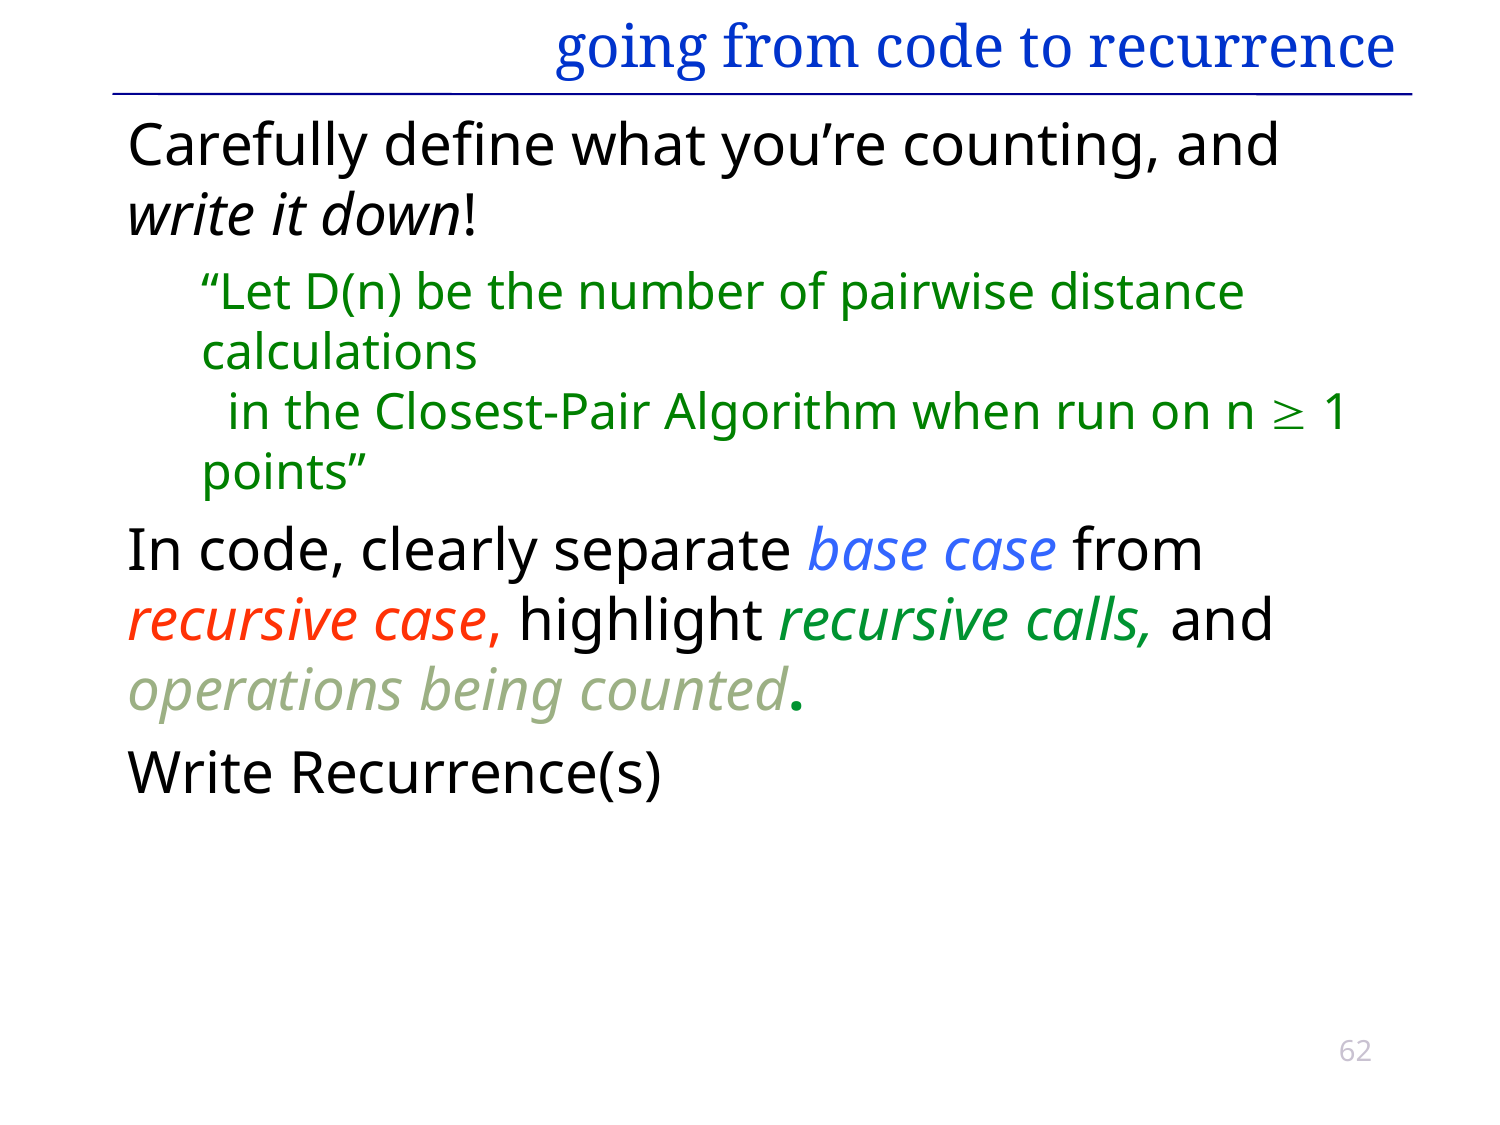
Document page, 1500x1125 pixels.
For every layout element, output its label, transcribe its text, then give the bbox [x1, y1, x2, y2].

slide_number 62 [1074, 1024, 1388, 1101]
title going from code to recurrence [112, 0, 1413, 88]
list Carefully define what you’re counting, and write it down! “Let D(n) be the number of pairwise distance calculations in the Closest-Pair Algorithm when run on n  1 points” In code, clearly separate base case from recursive case, highlight recursive calls, and operations being counted. Write Recurrence(s) [112, 99, 1413, 1000]
